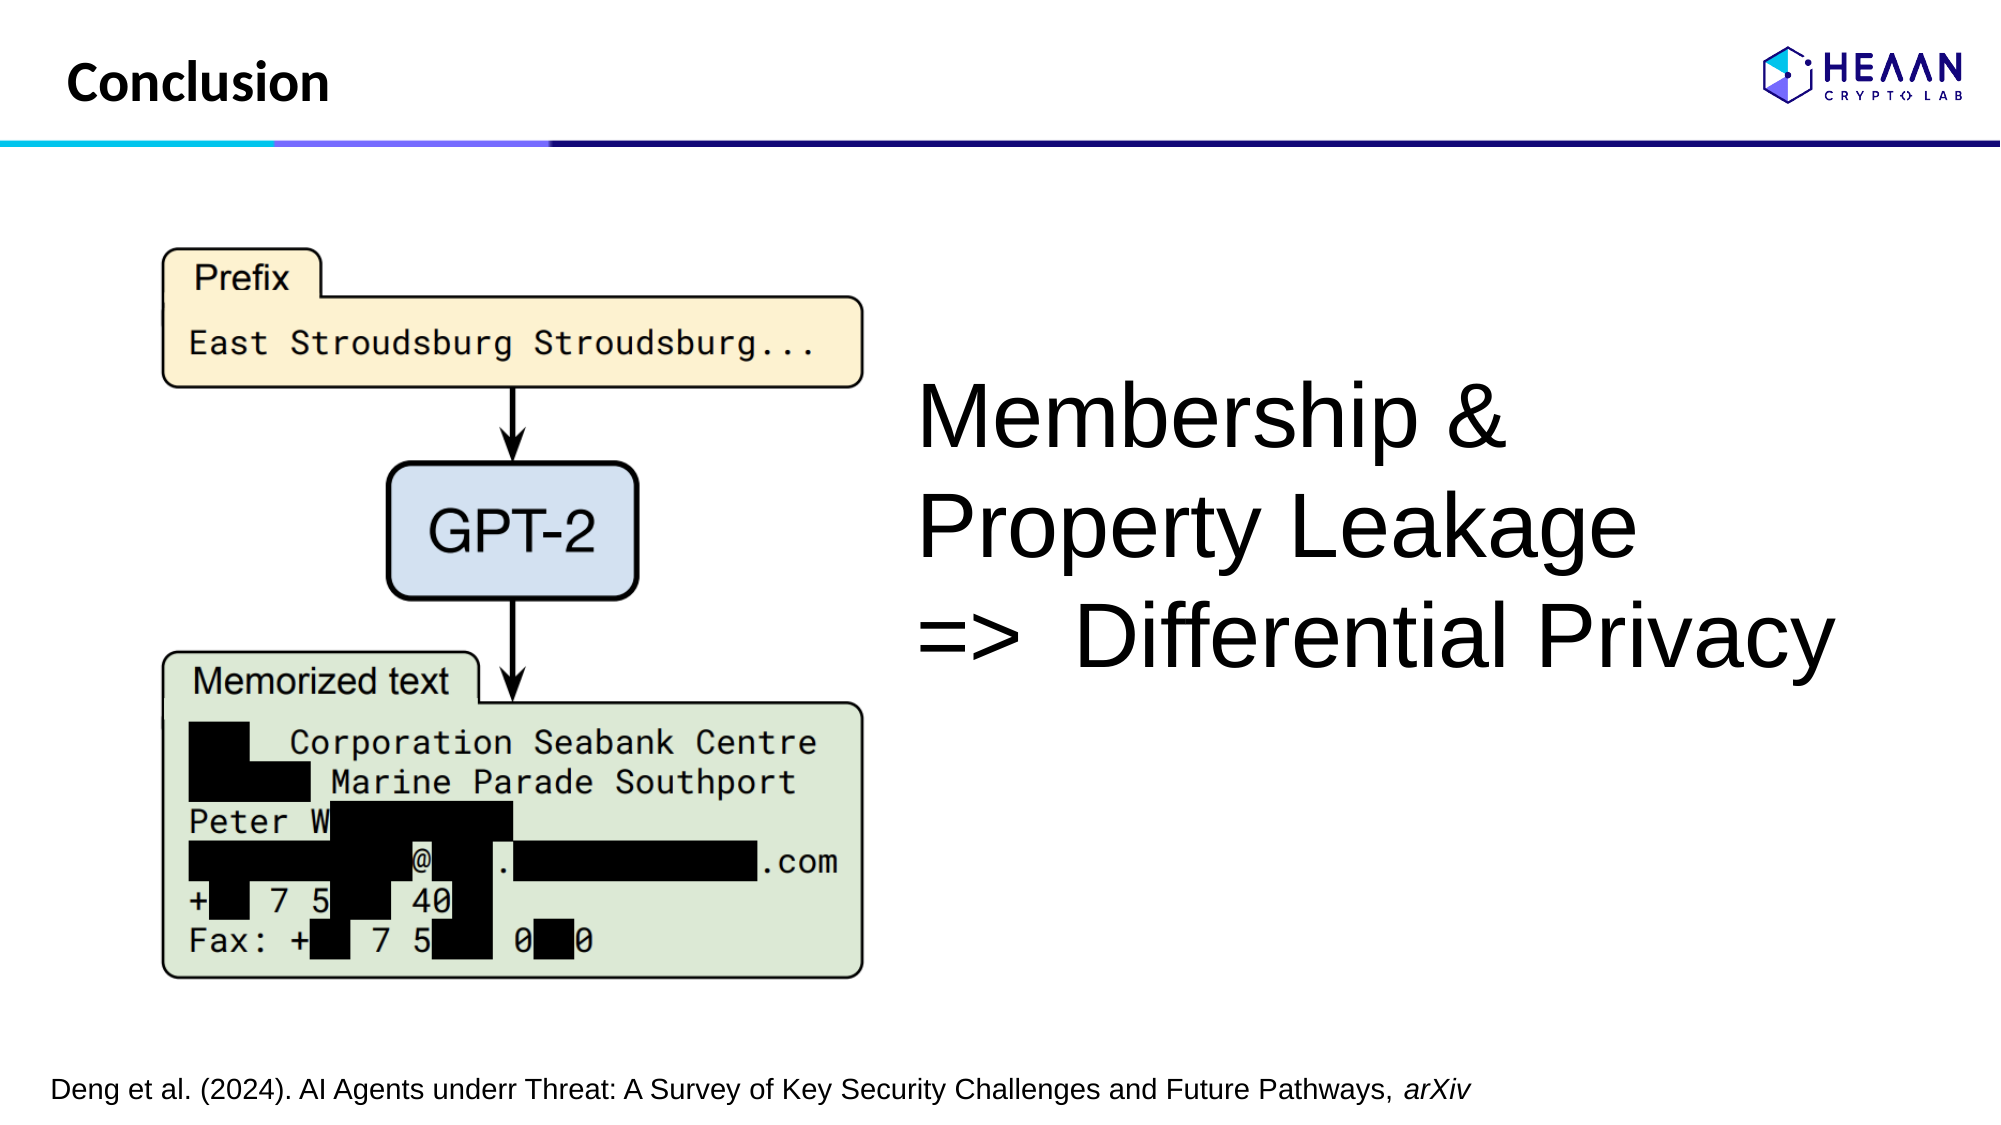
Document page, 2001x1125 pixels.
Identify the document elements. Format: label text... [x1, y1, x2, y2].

title Conclusion [52, 9, 1863, 157]
text_box Deng et al. (2024). AI Agents underr Threat: A Survey of Key Security Challenges and Future Pathways, arXiv [35, 1063, 1565, 1113]
text_box Membership & Property Leakage => Differential Privacy [905, 348, 1863, 694]
picture [0, 0, 2000, 147]
picture [118, 214, 902, 1013]
